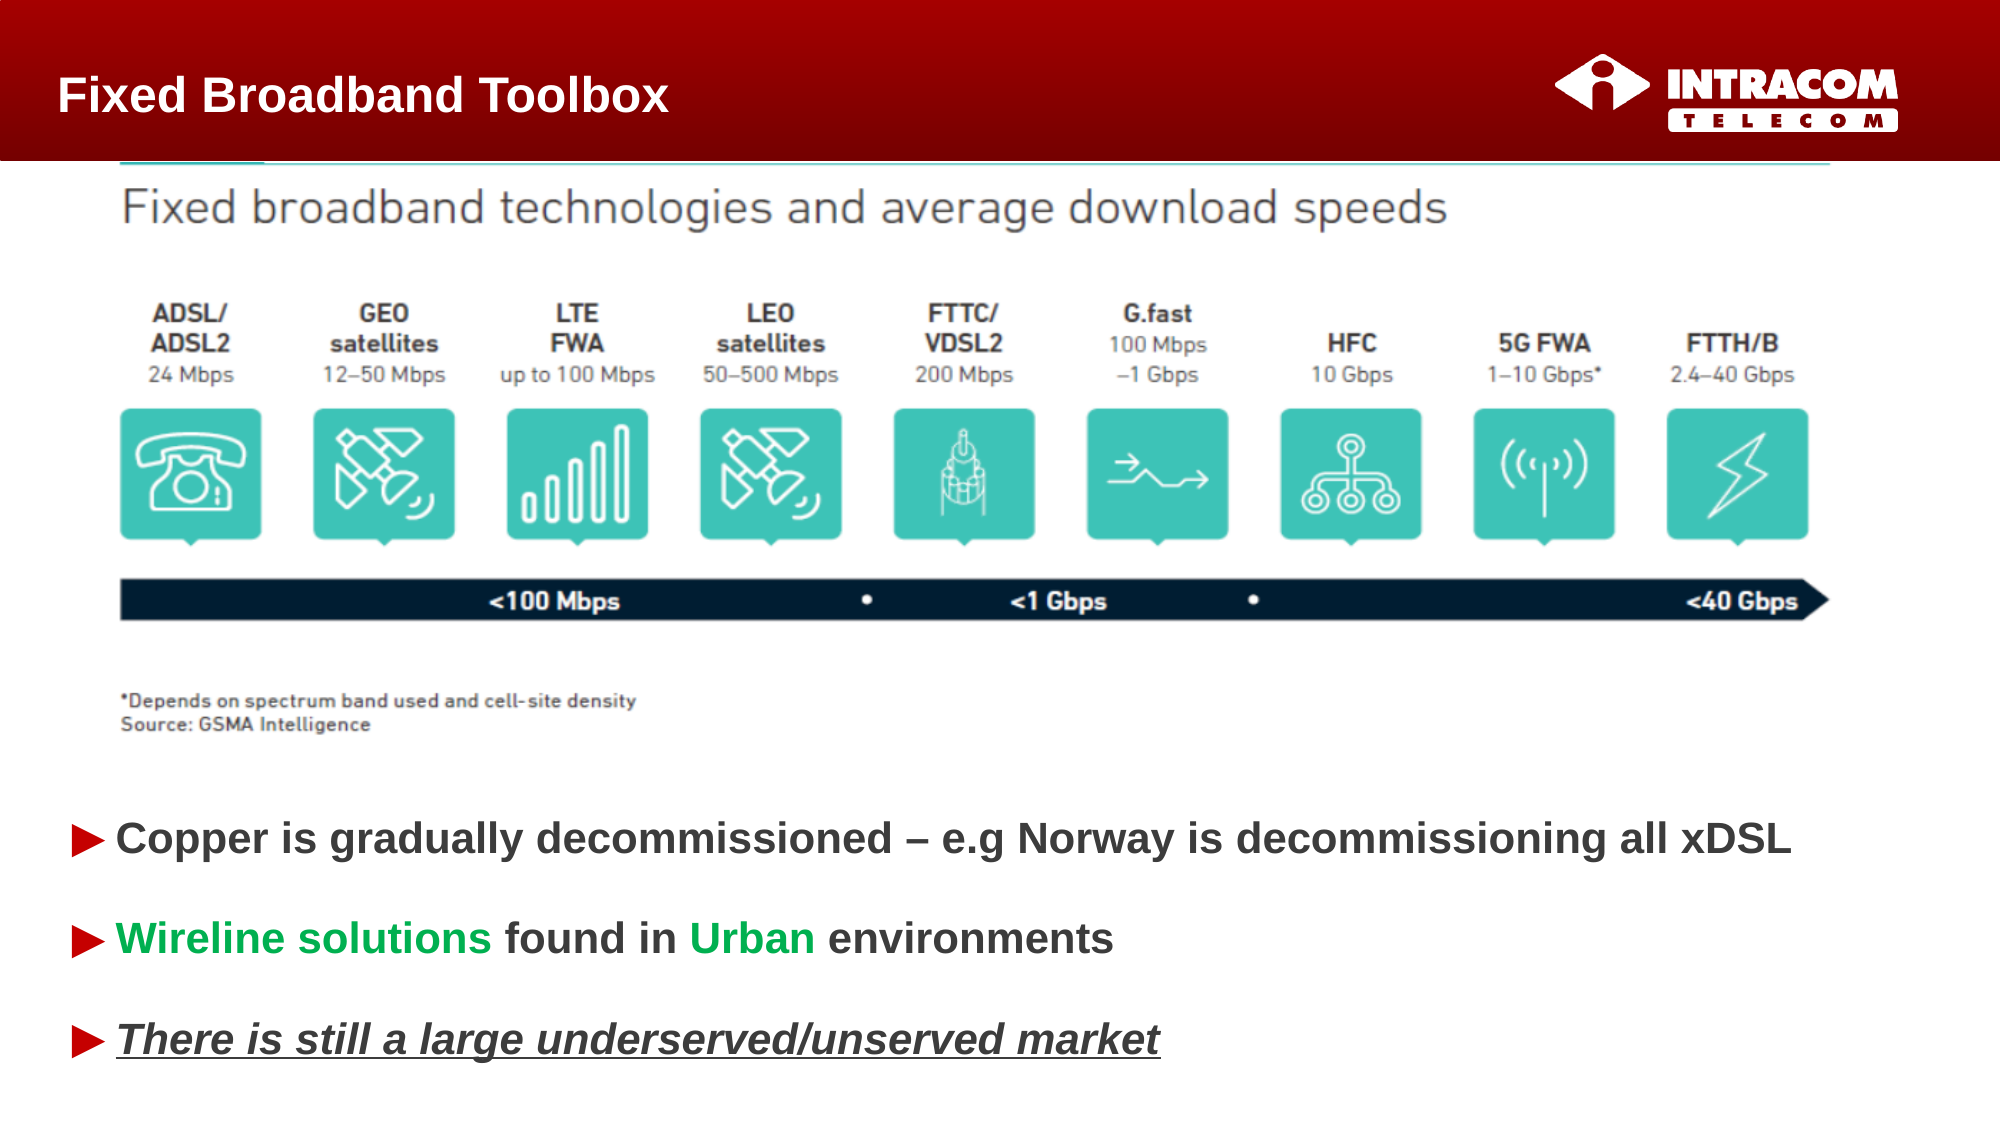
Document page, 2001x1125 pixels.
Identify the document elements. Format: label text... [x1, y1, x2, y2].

picture [1555, 54, 1898, 132]
text_box Fixed Broadband Toolbox [57, 21, 1365, 162]
text_box Copper is gradually decommissioned – e.g Norway is decommissioning all xDSL Wireline solutions found in Urban environments There is still a large underserved/unserved market [57, 775, 1954, 1097]
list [57, 162, 1853, 742]
